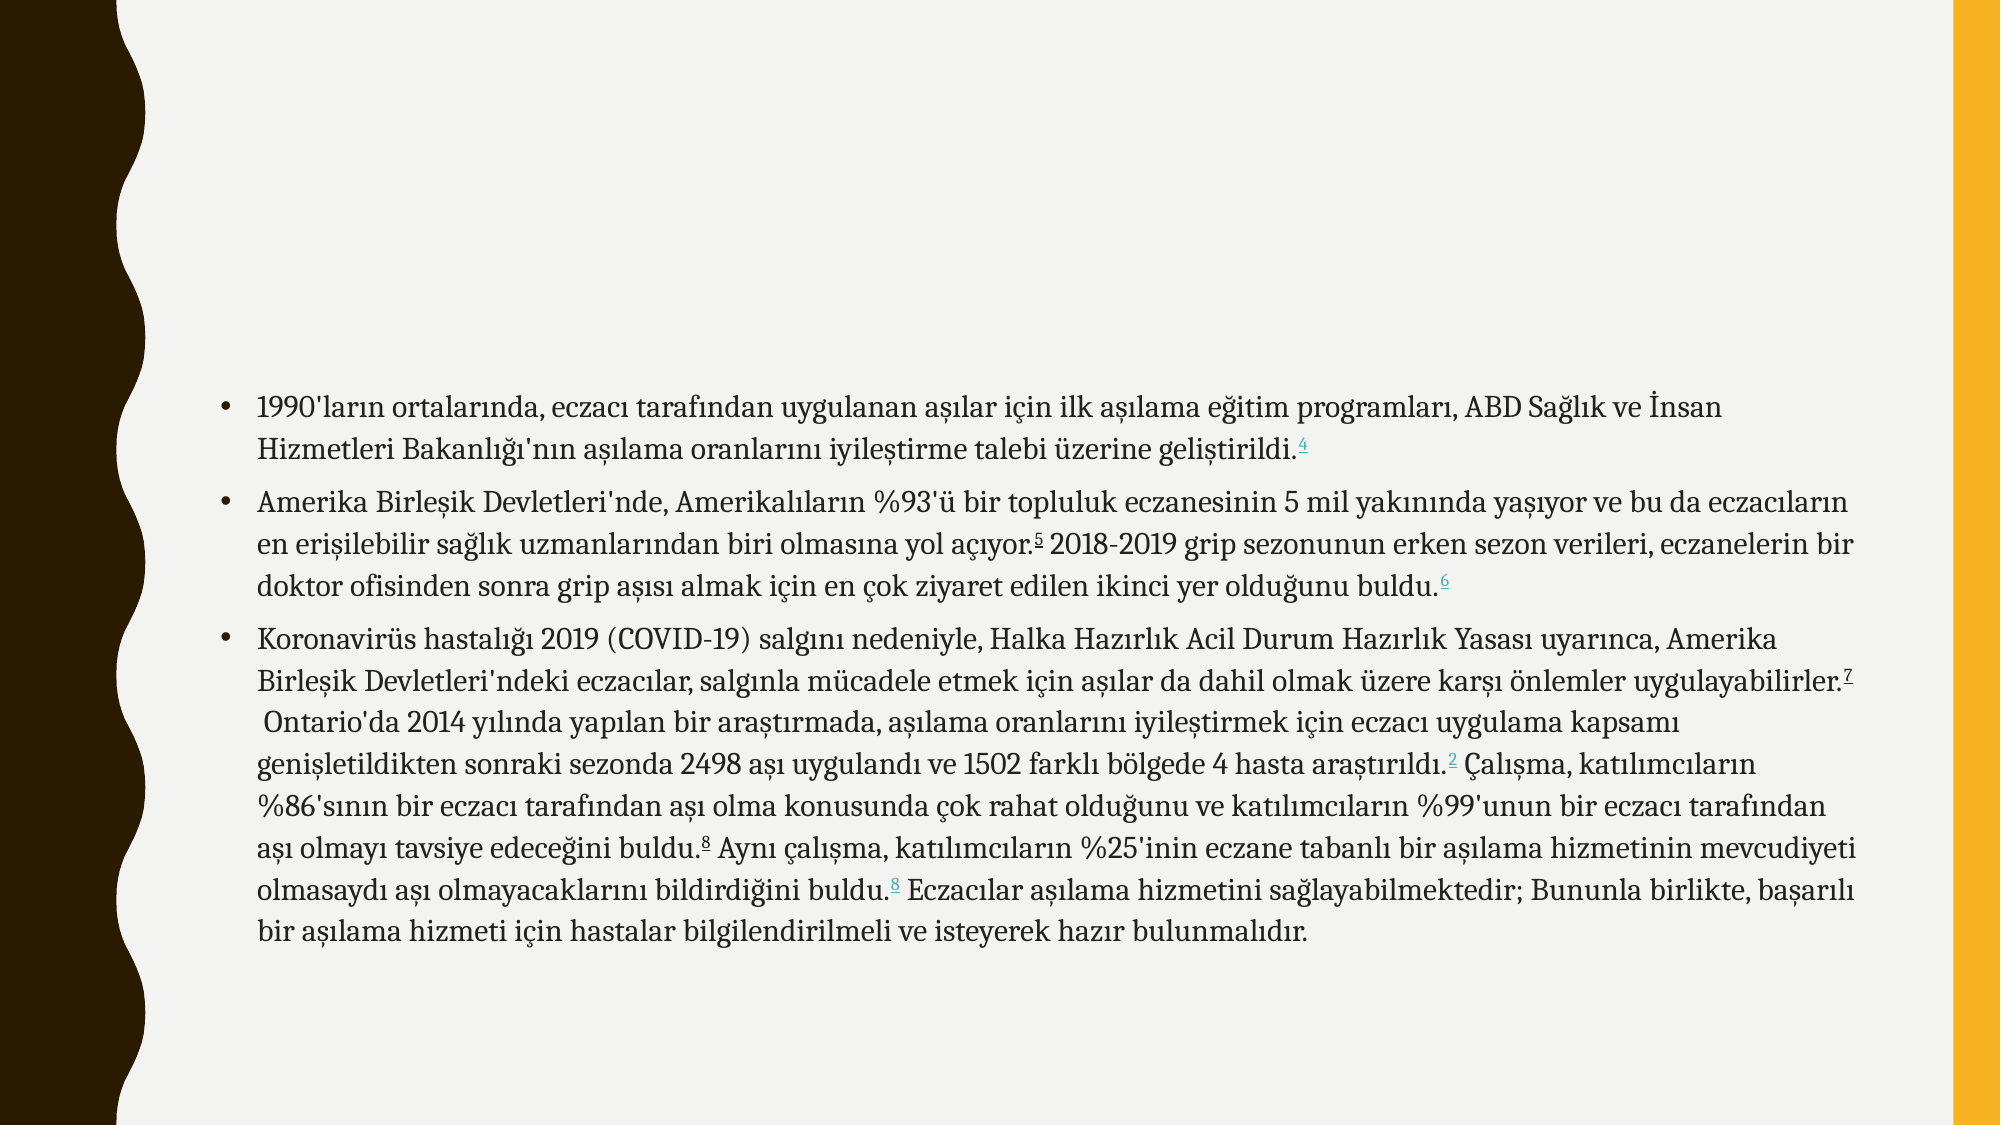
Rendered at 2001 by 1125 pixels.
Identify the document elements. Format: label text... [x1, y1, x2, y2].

list 1990'ların ortalarında, eczacı tarafından uygulanan aşılar için ilk aşılama eğitim programları, ABD Sağlık ve İnsan Hizmetleri Bakanlığı'nın aşılama oranlarını iyileştirme talebi üzerine geliştirildi.4 Amerika Birleşik Devletleri'nde, Amerikalıların %93'ü bir topluluk eczanesinin 5 mil yakınında yaşıyor ve bu da eczacıların en erişilebilir sağlık uzmanlarından biri olmasına yol açıyor.5 2018-2019 grip sezonunun erken sezon verileri, eczanelerin bir doktor ofisinden sonra grip aşısı almak için en çok ziyaret edilen ikinci yer olduğunu buldu.6 Koronavirüs hastalığı 2019 (COVID-19) salgını nedeniyle, Halka Hazırlık Acil Durum Hazırlık Yasası uyarınca, Amerika Birleşik Devletleri'ndeki eczacılar, salgınla mücadele etmek için aşılar da dahil olmak üzere karşı önlemler uygulayabilirler.7 Ontario'da 2014 yılında yapılan bir araştırmada, aşılama oranlarını iyileştirmek için eczacı uygulama kapsamı genişletildikten sonraki sezonda 2498 aşı uygulandı ve 1502 farklı bölgede 4 hasta araştırıldı.2 Çalışma, katılımcıların %86'sının bir eczacı tarafından aşı olma konusunda çok rahat olduğunu ve katılımcıların %99'unun bir eczacı tarafından aşı olmayı tavsiye edeceğini buldu.8 Aynı çalışma, katılımcıların %25'inin eczane tabanlı bir aşılama hizmetinin mevcudiyeti olmasaydı aşı olmayacaklarını bildirdiğini buldu.8 Eczacılar aşılama hizmetini sağlayabilmektedir; Bununla birlikte, başarılı bir aşılama hizmeti için hastalar bilgilendirilmeli ve isteyerek hazır bulunmalıdır. [205, 375, 1875, 965]
